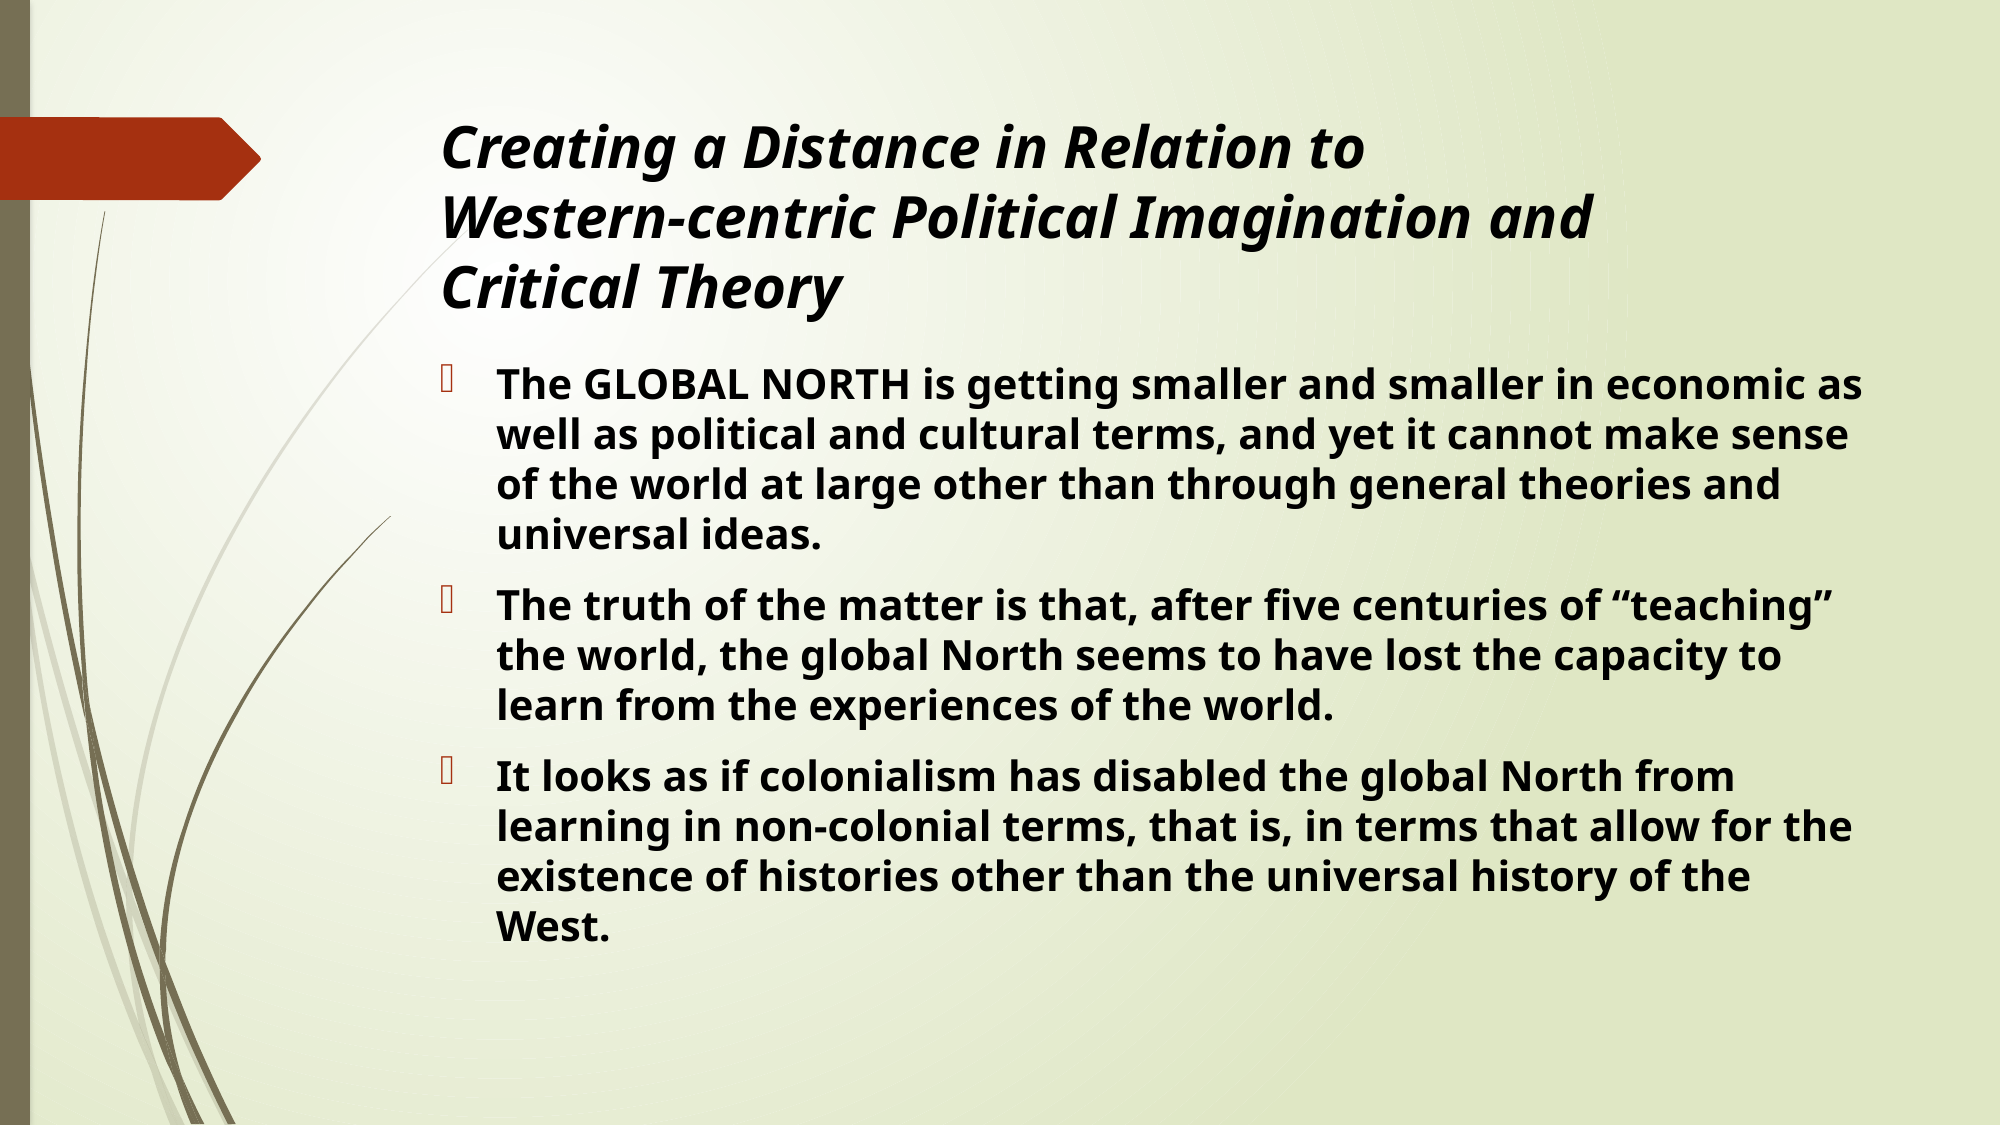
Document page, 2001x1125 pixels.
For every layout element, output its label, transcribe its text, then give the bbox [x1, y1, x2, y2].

title Creating a Distance in Relation to Western-centric Political Imagination and Critical Theory [425, 102, 1888, 313]
list The GLOBAL NORTH is getting smaller and smaller in economic as well as political and cultural terms, and yet it cannot make sense of the world at large other than through general theories and universal ideas. The truth of the matter is that, after five centuries of “teaching” the world, the global North seems to have lost the capacity to learn from the experiences of the world. It looks as if colonialism has disabled the global North from learning in non-colonial terms, that is, in terms that allow for the existence of histories other than the universal history of the West. [424, 350, 1888, 970]
